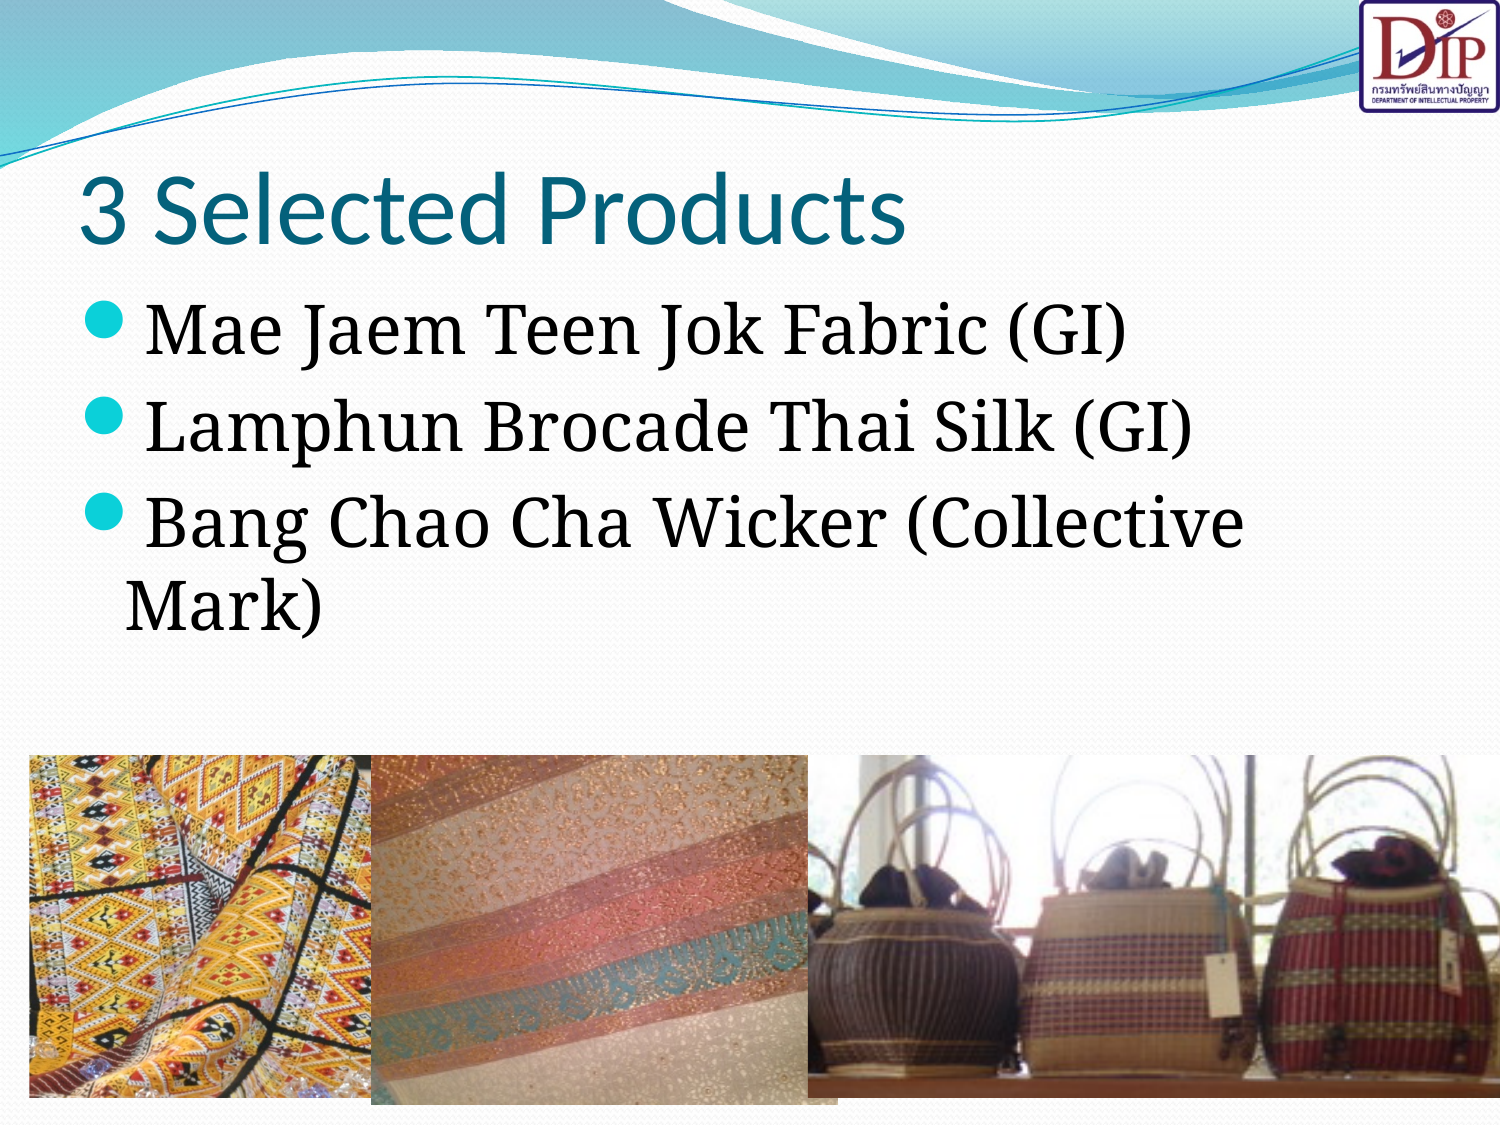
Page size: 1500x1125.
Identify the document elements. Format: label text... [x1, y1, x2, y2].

picture [29, 755, 1500, 1105]
title 3 Selected Products [76, 78, 1427, 266]
list Mae Jaem Teen Jok Fabric (GI) Lamphun Brocade Thai Silk (GI) Bang Chao Cha Wicker (Collective Mark) [64, 278, 1415, 754]
picture [1359, 0, 1500, 113]
